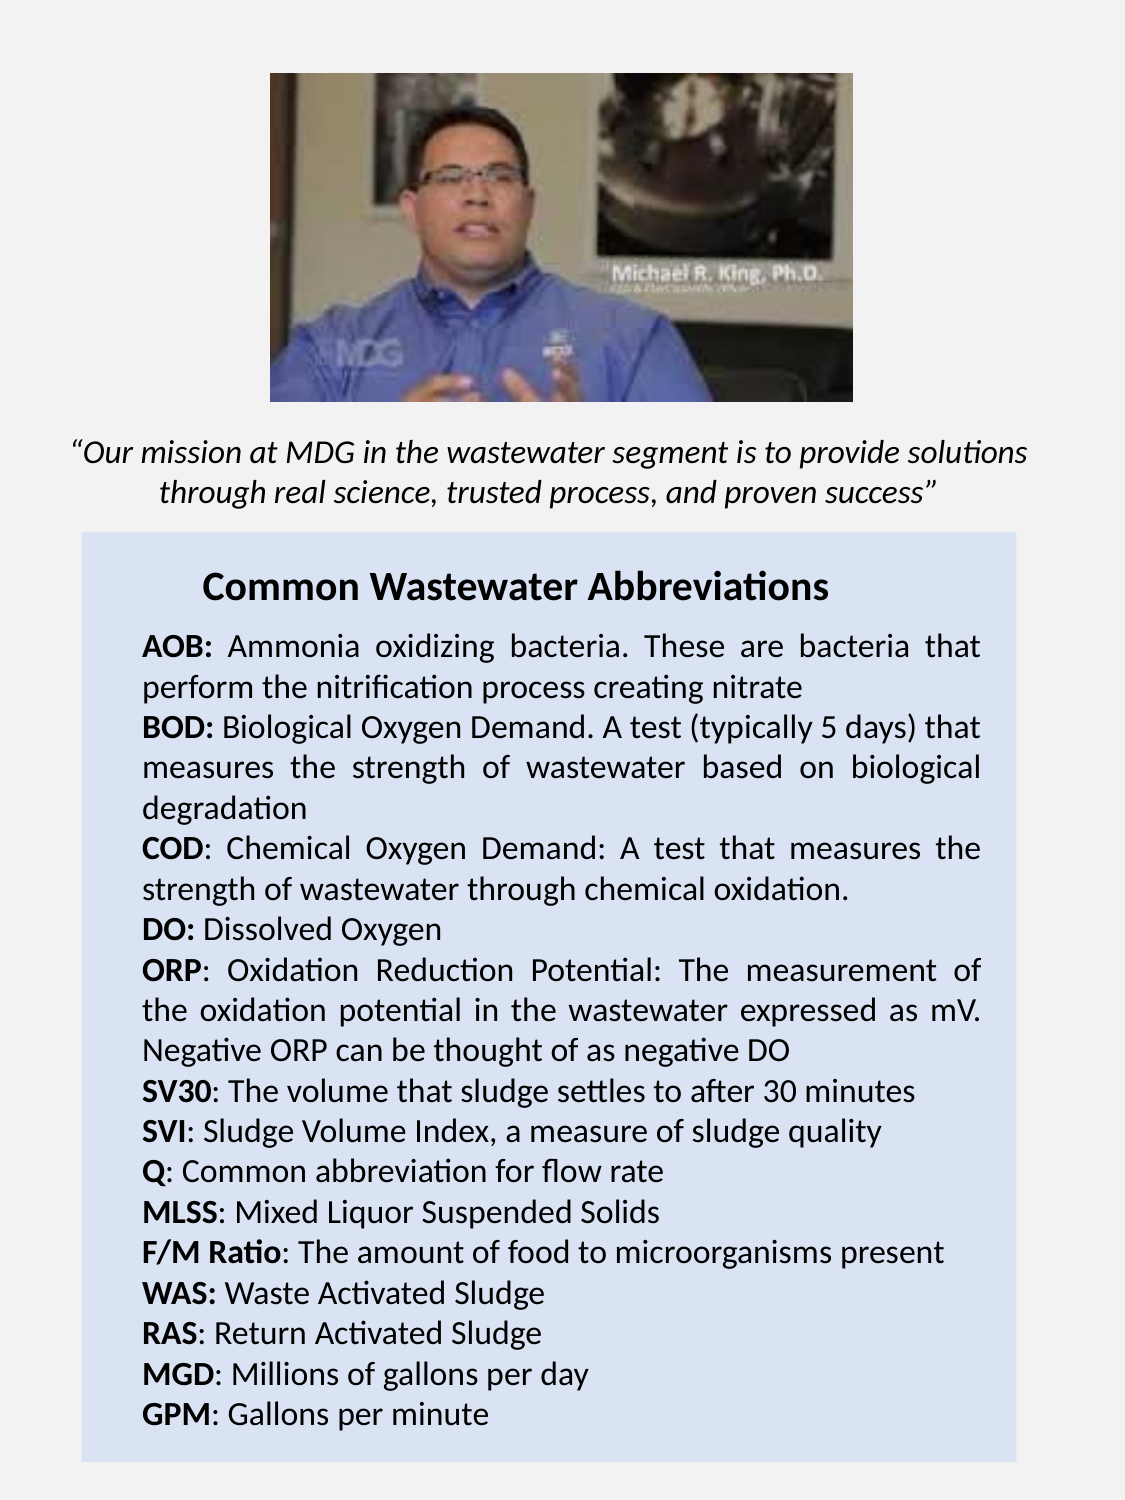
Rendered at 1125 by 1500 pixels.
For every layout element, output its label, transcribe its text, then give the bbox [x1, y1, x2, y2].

text_box “Our mission at MDG in the wastewater segment is to provide solutions through real science, trusted process, and proven success” [24, 422, 1074, 518]
picture [270, 73, 853, 402]
text_box [81, 531, 1017, 1463]
text_box AOB: Ammonia oxidizing bacteria. These are bacteria that perform the nitrification process creating nitrate BOD: Biological Oxygen Demand. A test (typically 5 days) that measures the strength of wastewater based on biological degradation COD: Chemical Oxygen Demand: A test that measures the strength of wastewater through chemical oxidation. DO: Dissolved Oxygen ORP: Oxidation Reduction Potential: The measurement of the oxidation potential in the wastewater expressed as mV. Negative ORP can be thought of as negative DO SV30: The volume that sludge settles to after 30 minutes SVI: Sludge Volume Index, a measure of sludge quality Q: Common abbreviation for flow rate MLSS: Mixed Liquor Suspended Solids F/M Ratio: The amount of food to microorganisms present WAS: Waste Activated Sludge RAS: Return Activated Sludge MGD: Millions of gallons per day GPM: Gallons per minute [127, 616, 996, 1480]
text_box Common Wastewater Abbreviations [81, 551, 951, 616]
